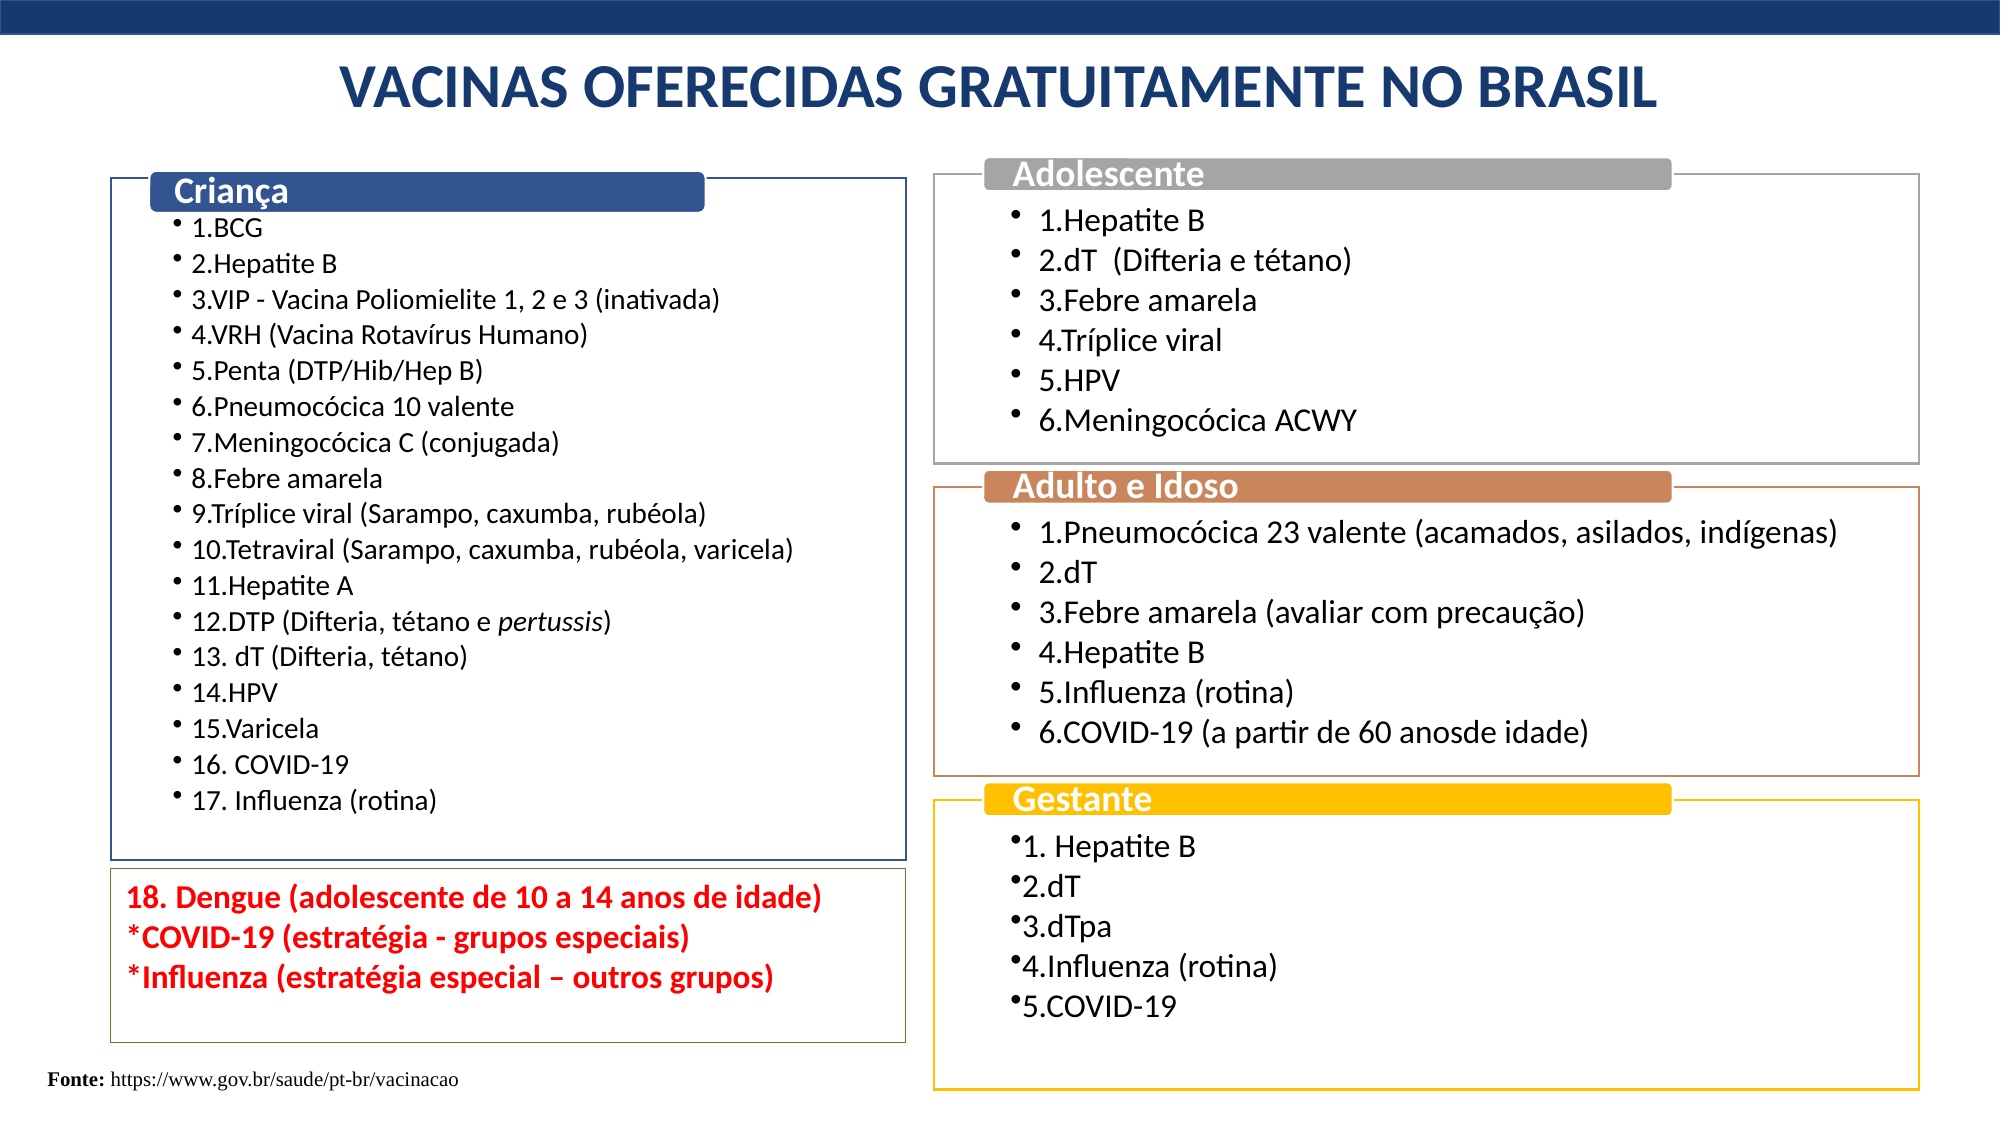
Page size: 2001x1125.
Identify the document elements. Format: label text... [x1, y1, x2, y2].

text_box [110, 170, 906, 880]
text_box 18. Dengue (adolescente de 10 a 14 anos de idade) *COVID-19 (estratégia - grupos especiais) *Influenza (estratégia especial – outros grupos) [110, 880, 906, 1043]
text_box VACINAS OFERECIDAS GRATUITAMENTE NO BRASIL [325, 46, 1675, 129]
text_box Fonte: https://www.gov.br/saude/pt-br/vacinacao [12, 1057, 494, 1098]
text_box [933, 156, 1919, 1090]
text_box [0, 0, 2000, 35]
